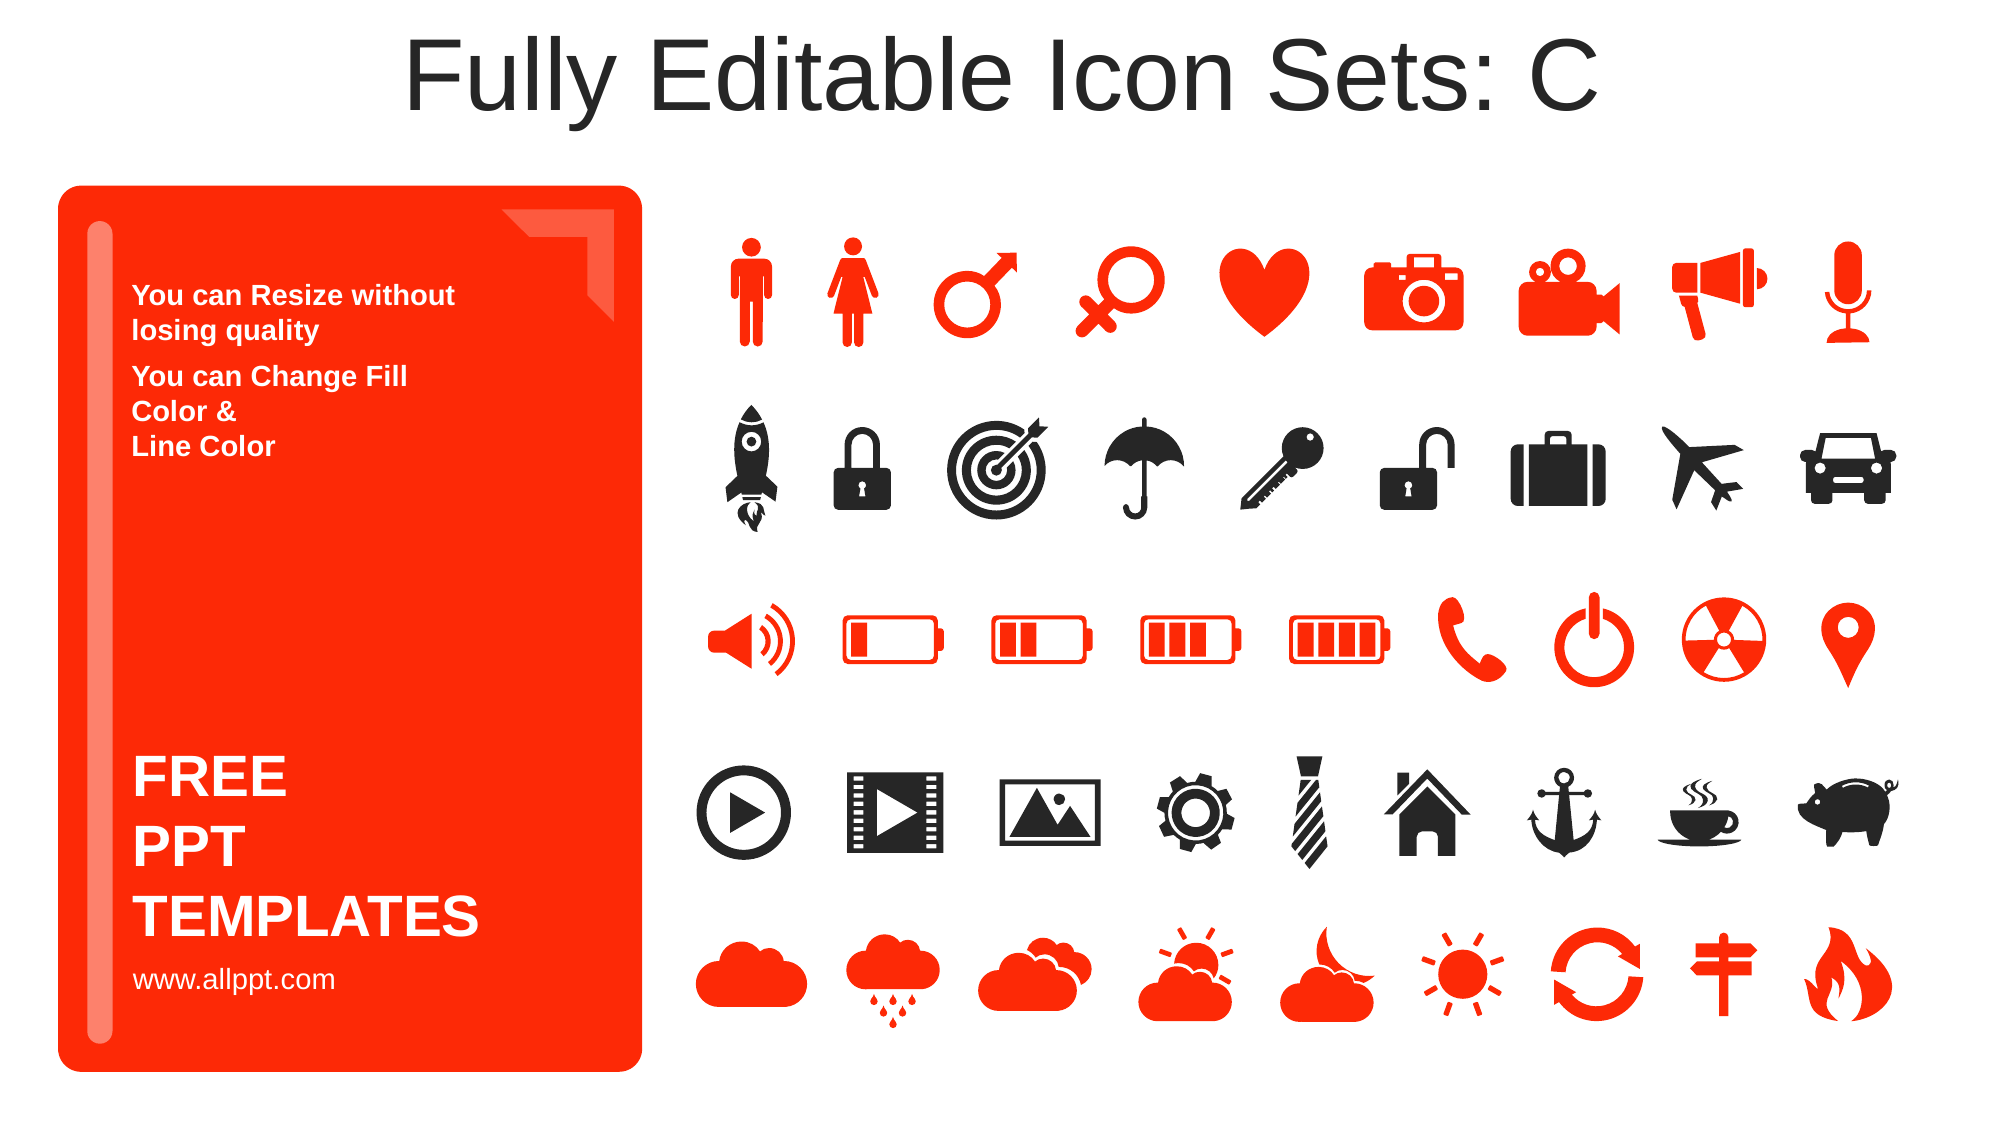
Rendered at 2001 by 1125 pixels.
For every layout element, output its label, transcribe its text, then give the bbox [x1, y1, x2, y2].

text_box [932, 251, 1019, 340]
text_box [729, 236, 774, 348]
text_box [1820, 601, 1876, 691]
text_box [888, 1014, 898, 1030]
text_box [1527, 429, 1589, 508]
text_box [1137, 941, 1233, 1023]
text_box [1517, 247, 1621, 337]
text_box [1381, 766, 1474, 857]
text_box [999, 778, 1102, 847]
text_box [1591, 443, 1607, 508]
text_box [1553, 590, 1636, 689]
text_box [846, 771, 944, 854]
text_box [1218, 247, 1311, 339]
text_box [1378, 425, 1456, 511]
text_box [1509, 443, 1525, 508]
text_box [977, 936, 1093, 1012]
text_box [1472, 931, 1485, 948]
text_box [1422, 984, 1439, 998]
text_box [1239, 426, 1325, 511]
text_box [1796, 777, 1900, 848]
text_box [1486, 984, 1503, 998]
text_box [1524, 766, 1604, 859]
text_box [724, 403, 779, 534]
text_box [757, 623, 772, 658]
text_box [763, 612, 784, 668]
text_box [1279, 923, 1378, 1023]
text_box [1442, 1000, 1454, 1018]
text_box [1660, 425, 1747, 513]
text_box [1671, 247, 1769, 342]
text_box [845, 933, 941, 1007]
text_box [1655, 777, 1744, 848]
text_box [1420, 955, 1437, 967]
text_box [1440, 931, 1454, 948]
text_box [946, 415, 1051, 521]
text_box [1802, 926, 1894, 1023]
text_box [1549, 926, 1641, 974]
text_box [1139, 614, 1243, 666]
text_box [1680, 596, 1768, 683]
list Fully Editable Icon Sets: C [53, 20, 1952, 140]
text_box [768, 601, 796, 678]
text_box [1176, 926, 1188, 941]
text_box [990, 614, 1094, 666]
text_box [1833, 240, 1863, 306]
text_box [1798, 432, 1898, 505]
text_box [1436, 596, 1508, 683]
text_box [1219, 947, 1235, 959]
text_box [1471, 1000, 1484, 1018]
text_box [1363, 252, 1465, 332]
text_box [832, 425, 892, 511]
text_box [694, 940, 809, 1008]
text_box [707, 611, 753, 671]
text_box [1290, 755, 1329, 871]
text_box [1688, 931, 1759, 1018]
text_box [826, 236, 880, 349]
text_box [1553, 975, 1645, 1023]
text_box [878, 1002, 889, 1018]
text_box [1823, 289, 1873, 344]
text_box [1204, 926, 1217, 941]
text_box [841, 614, 945, 666]
text_box [1074, 245, 1166, 339]
text_box [1103, 416, 1186, 521]
text_box [897, 1002, 908, 1018]
text_box [1288, 614, 1392, 666]
text_box [695, 764, 793, 861]
text_box [1488, 955, 1506, 967]
text_box [1155, 771, 1236, 854]
text_box [1437, 948, 1489, 1000]
